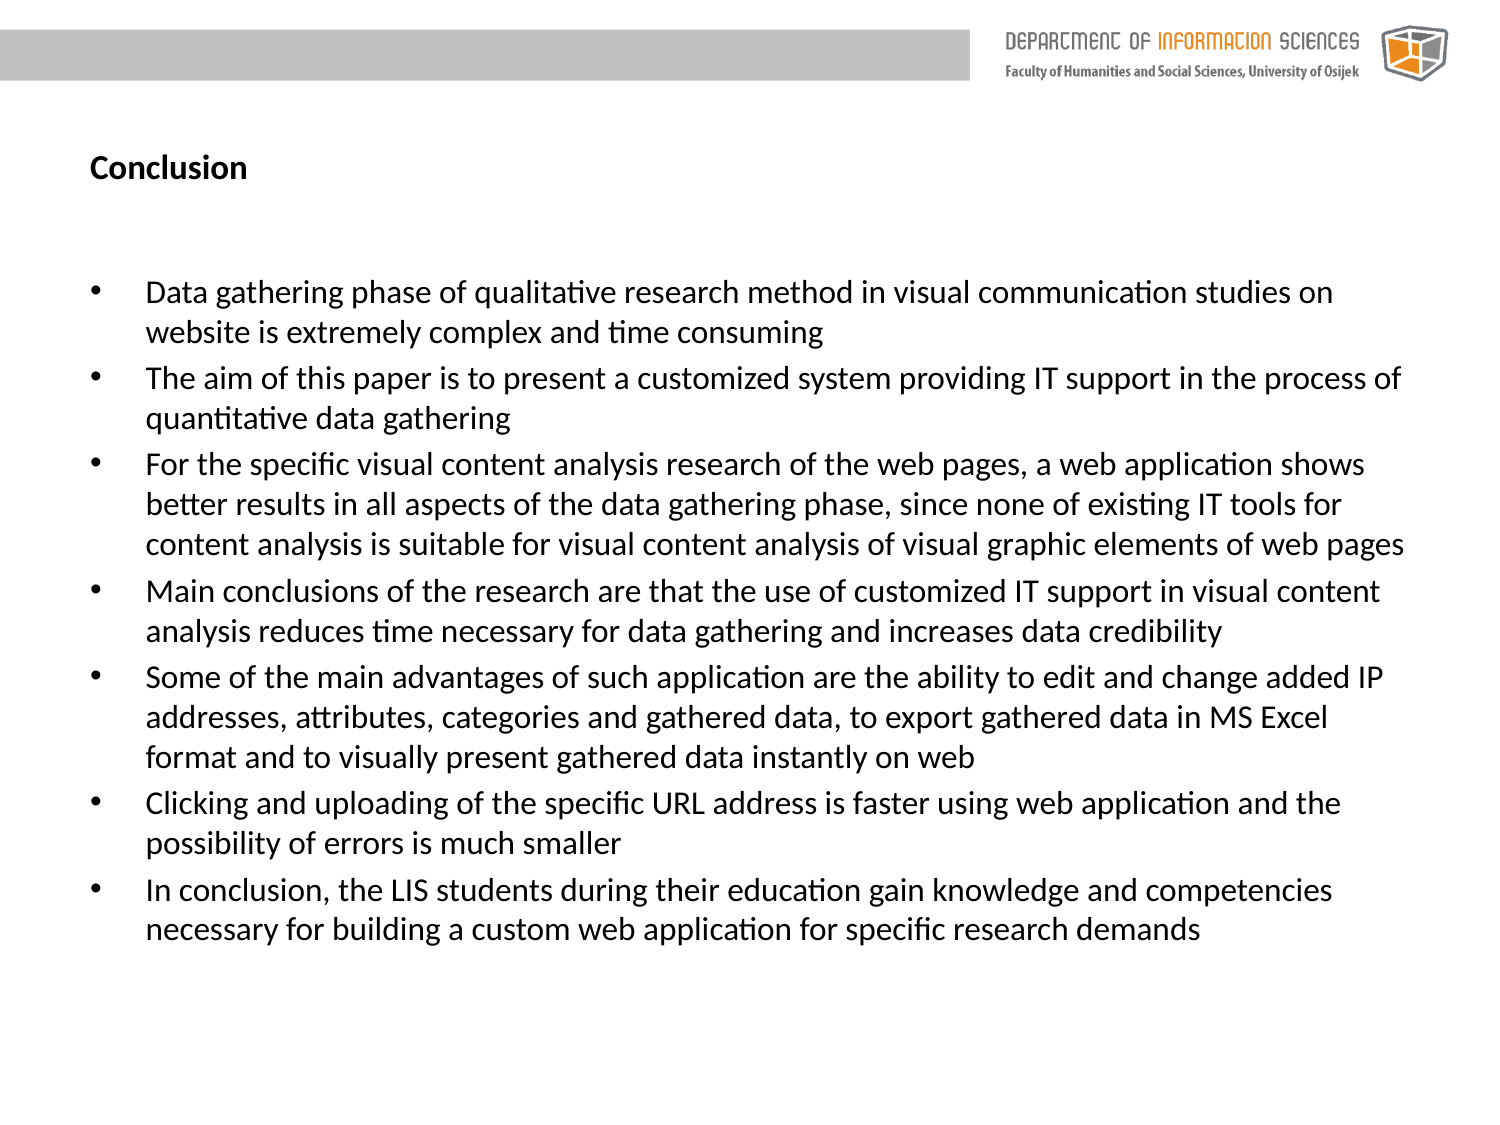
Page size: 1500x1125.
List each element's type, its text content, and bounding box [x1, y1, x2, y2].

picture [0, 7, 1500, 1075]
title Conclusion [75, 137, 1425, 232]
list Data gathering phase of qualitative research method in visual communication studies on website is extremely complex and time consuming The aim of this paper is to present a customized system providing IT support in the process of quantitative data gathering For the specific visual content analysis research of the web pages, a web application shows better results in all aspects of the data gathering phase, since none of existing IT tools for content analysis is suitable for visual content analysis of visual graphic elements of web pages Main conclusions of the research are that the use of customized IT support in visual content analysis reduces time necessary for data gathering and increases data credibility Some of the main advantages of such application are the ability to edit and change added IP addresses, attributes, categories and gathered data, to export gathered data in MS Excel format and to visually present gathered data instantly on web Clicking and uploading of the specific URL address is faster using web application and the possibility of errors is much smaller In conclusion, the LIS students during their education gain knowledge and competencies necessary for building a custom web application for specific research demands [75, 262, 1425, 1005]
